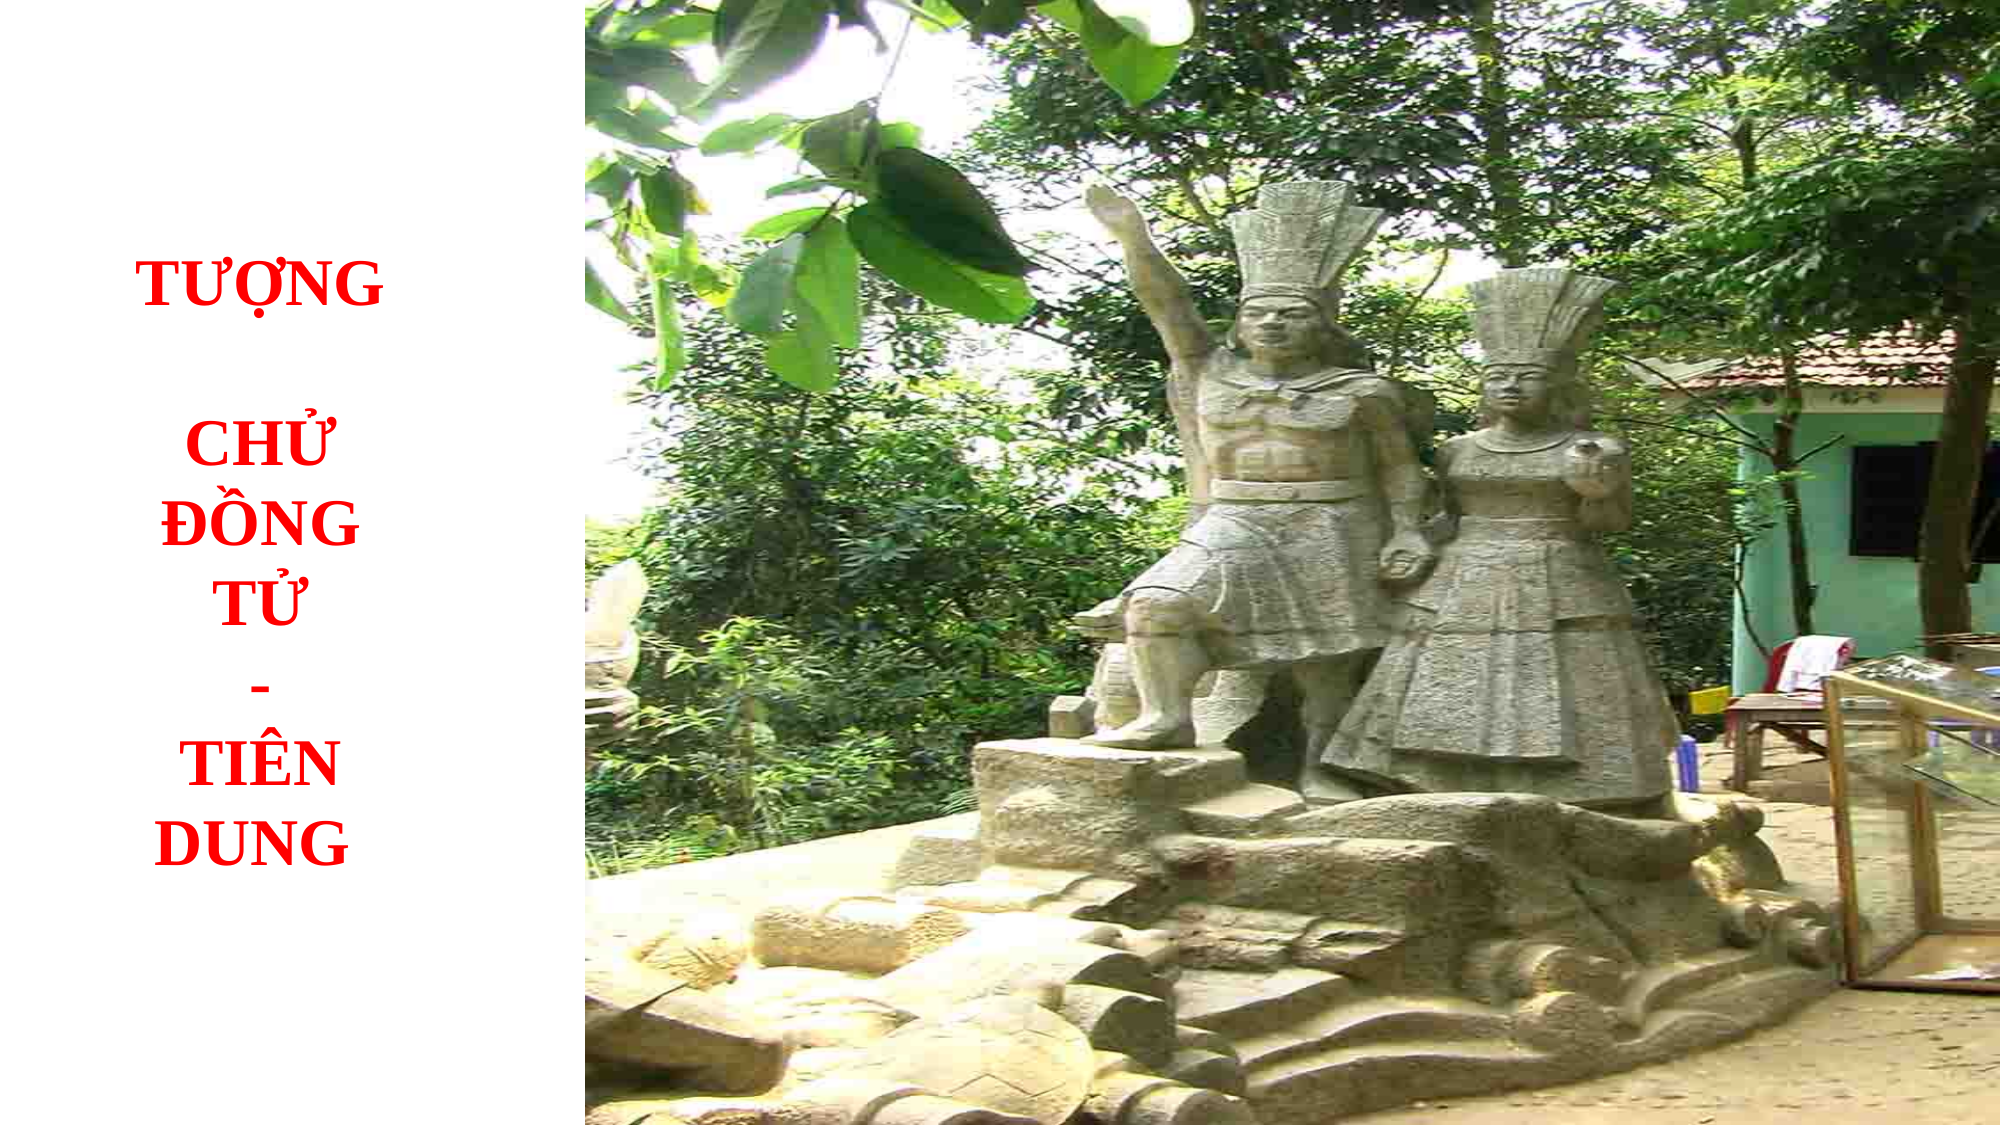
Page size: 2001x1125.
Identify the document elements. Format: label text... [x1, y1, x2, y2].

text_box TƯỢNG CHỬ ĐỒNG TỬ - TIÊN DUNG [120, 231, 402, 887]
picture [585, 0, 2000, 1125]
